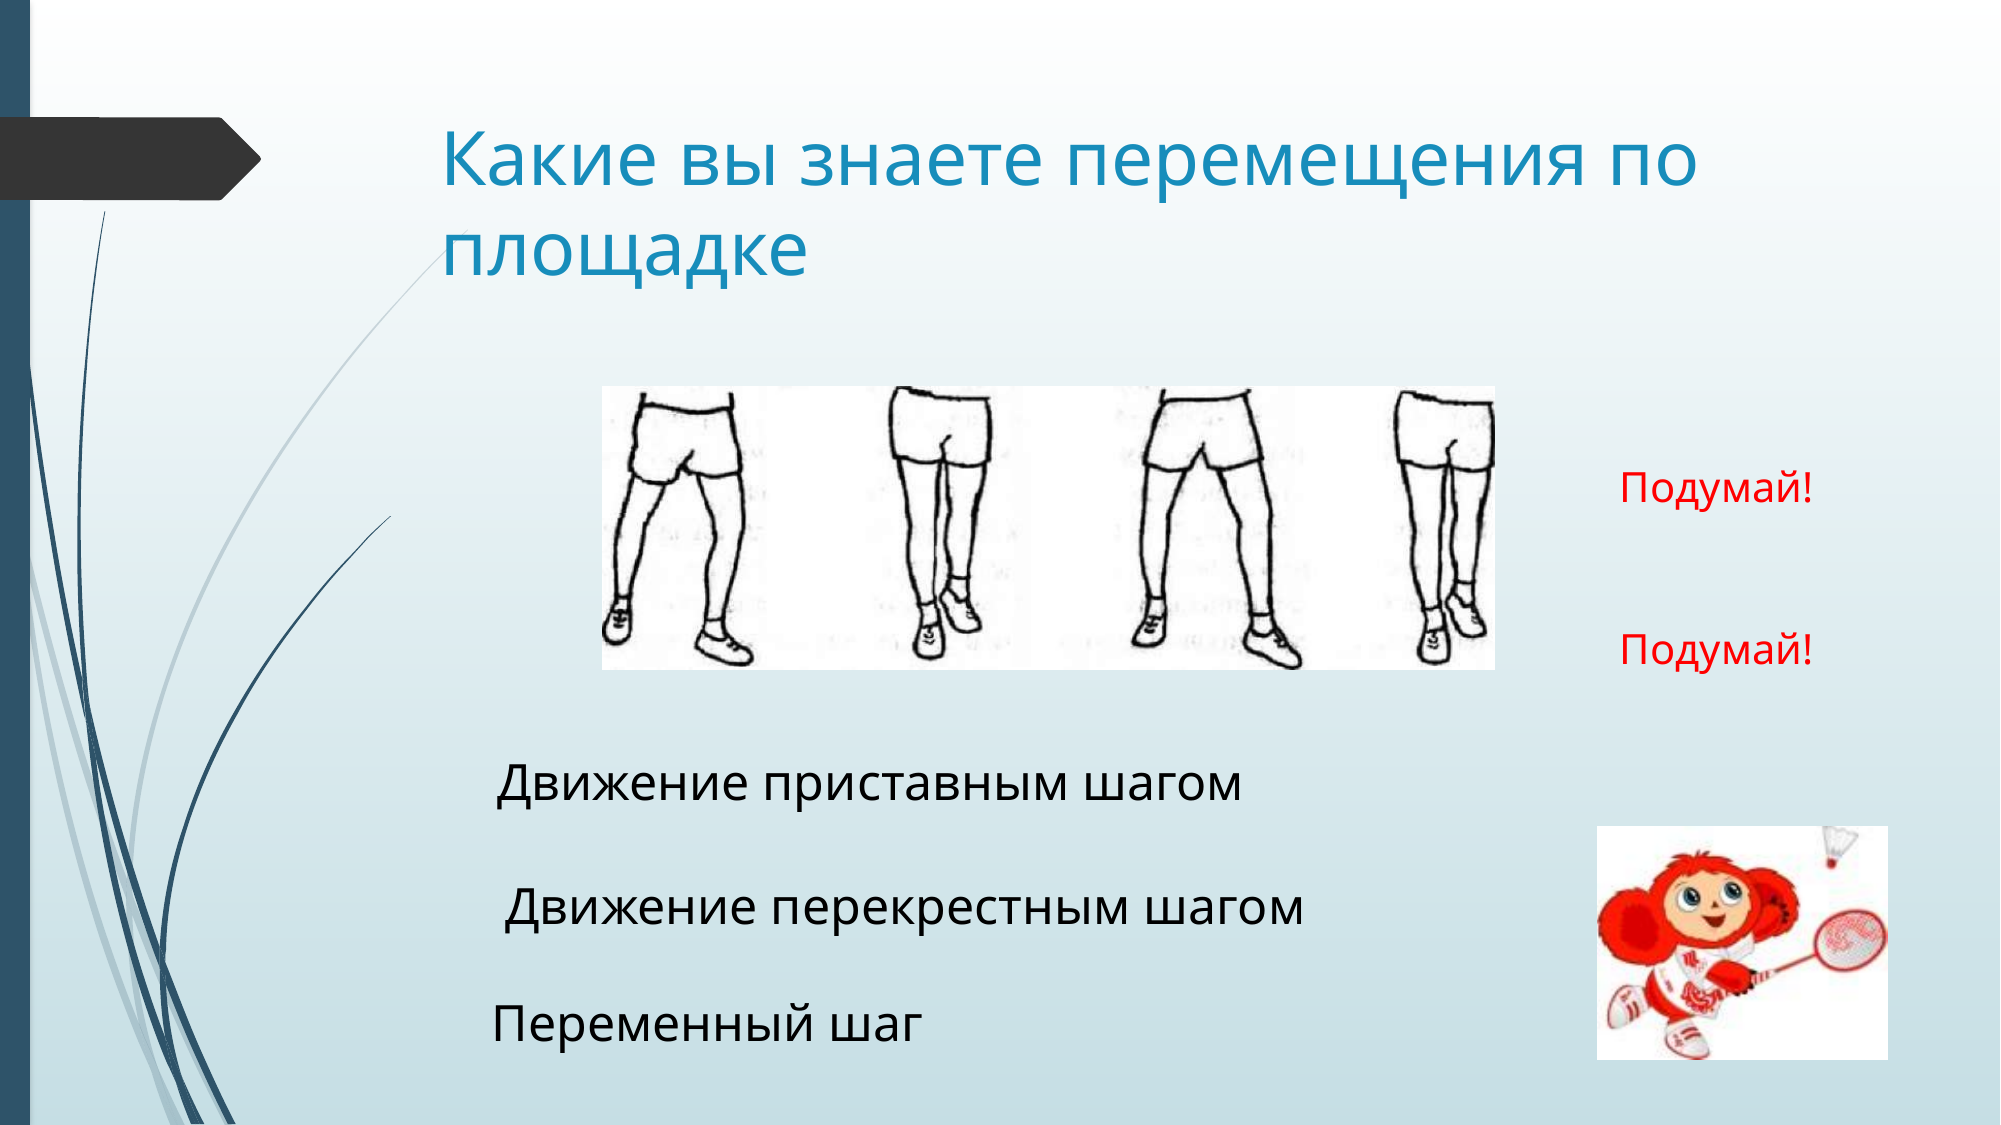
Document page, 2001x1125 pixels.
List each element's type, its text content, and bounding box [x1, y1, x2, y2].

picture [1597, 826, 1888, 1061]
text_box Подумай! [1605, 453, 1829, 519]
text_box Переменный шаг [476, 984, 939, 1059]
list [602, 386, 1495, 670]
text_box Движение приставным шагом [482, 743, 1260, 819]
title Какие вы знаете перемещения по площадке [425, 102, 1888, 313]
text_box Движение перекрестным шагом [490, 867, 1321, 943]
text_box Подумай! [1605, 615, 1829, 726]
